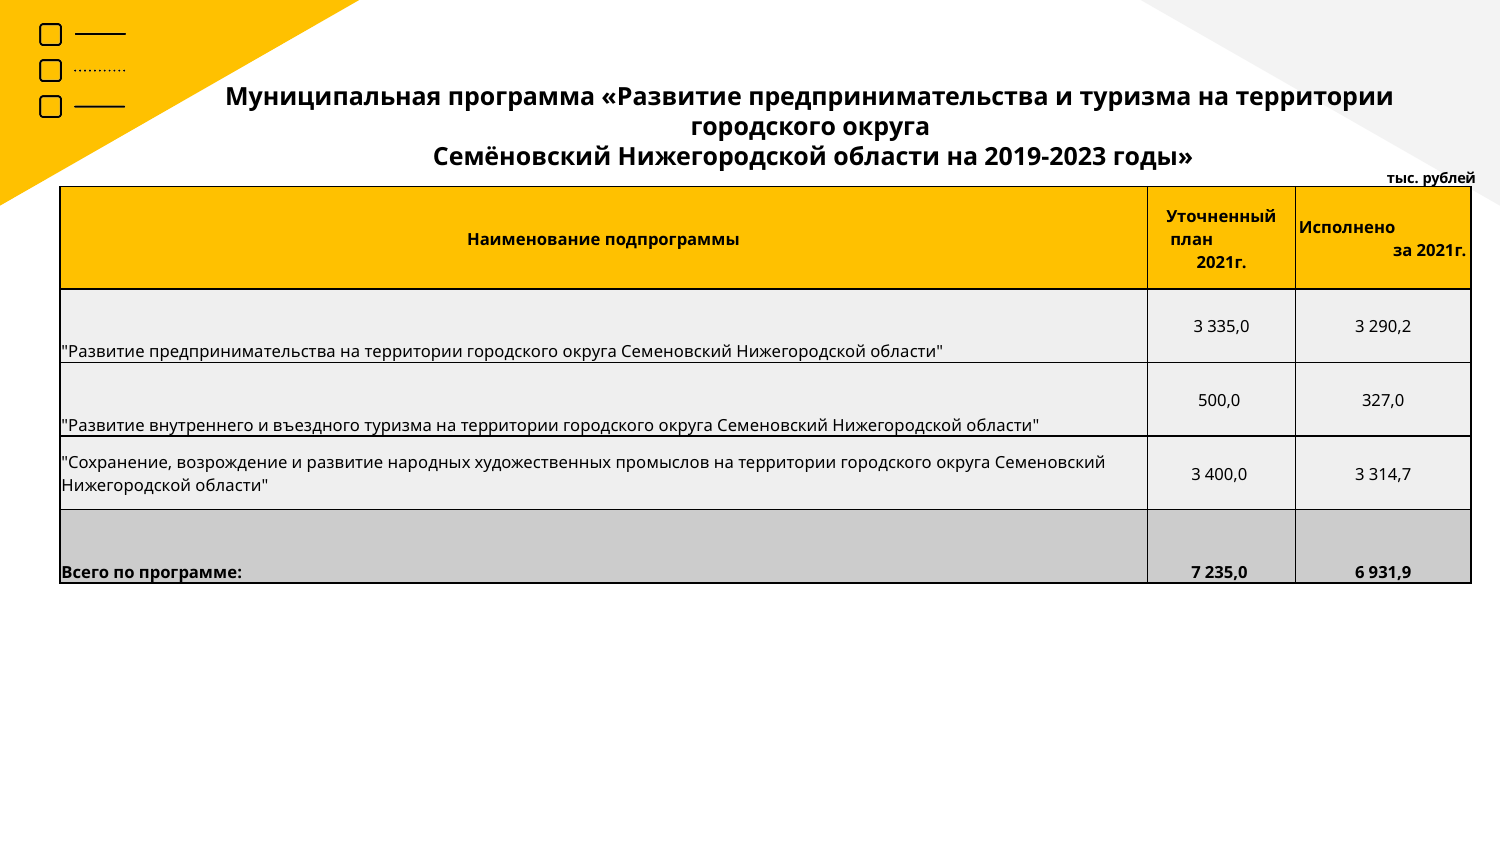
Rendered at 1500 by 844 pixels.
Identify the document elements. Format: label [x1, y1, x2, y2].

table_cell [1148, 437, 1295, 509]
table_cell [61, 290, 1147, 362]
text_box [1384, 166, 1500, 187]
table_cell [1296, 290, 1470, 362]
table_cell [61, 363, 1147, 435]
table_header [1148, 187, 1295, 288]
table_cell [1296, 363, 1470, 435]
table_header [61, 187, 1147, 288]
table_cell [1148, 363, 1295, 435]
picture [35, 23, 130, 118]
title [146, 65, 1475, 184]
table_cell [1148, 510, 1295, 582]
table_header [1296, 187, 1470, 288]
table_cell [1148, 290, 1295, 362]
table_cell [61, 510, 1147, 582]
table_cell [61, 437, 1147, 509]
table_cell [1296, 437, 1470, 509]
table_cell [1296, 510, 1470, 582]
